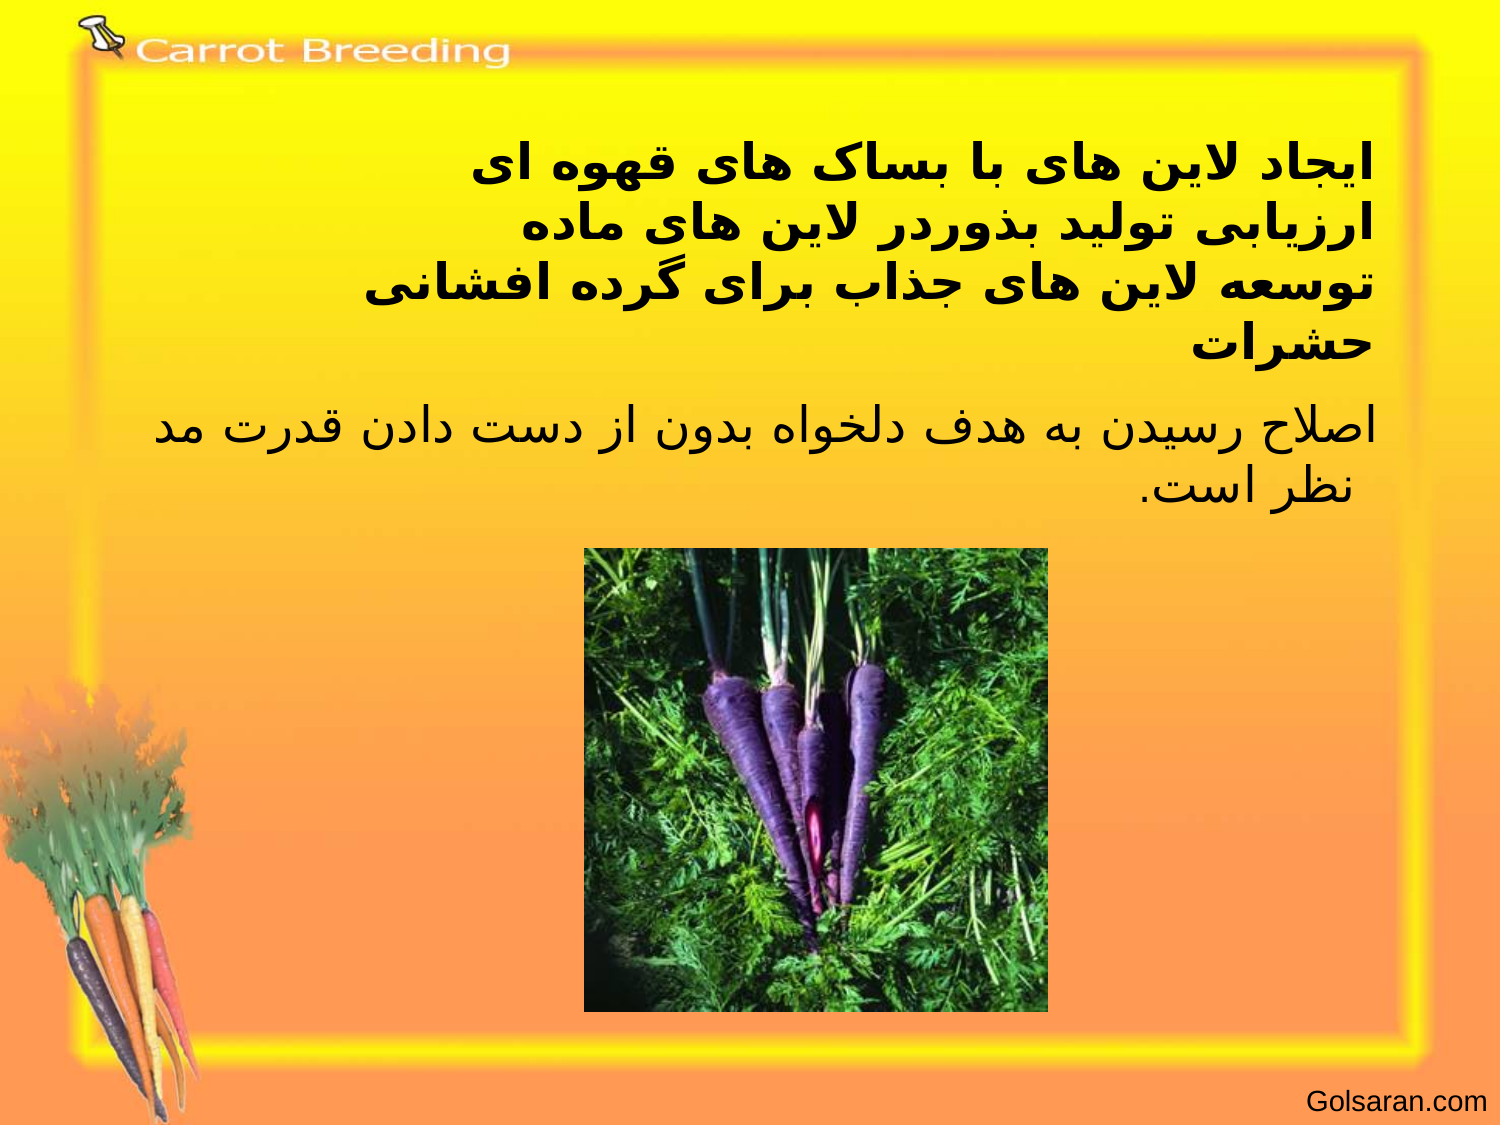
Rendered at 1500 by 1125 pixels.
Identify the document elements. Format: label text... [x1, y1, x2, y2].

list اصلاح رسیدن به هدف دلخواه بدون از دست دادن قدرت مد نظر است. [76, 385, 1427, 744]
picture [0, 0, 1500, 1125]
title ایجاد لاین های با بساک های قهوه ای ارزیابی تولید بذوردر لاین های ماده توسعه لاین های جذاب برای گرده افشانی حشرات [183, 101, 1392, 337]
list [584, 548, 1048, 1012]
text_box Golsaran.com [1290, 1074, 1500, 1125]
